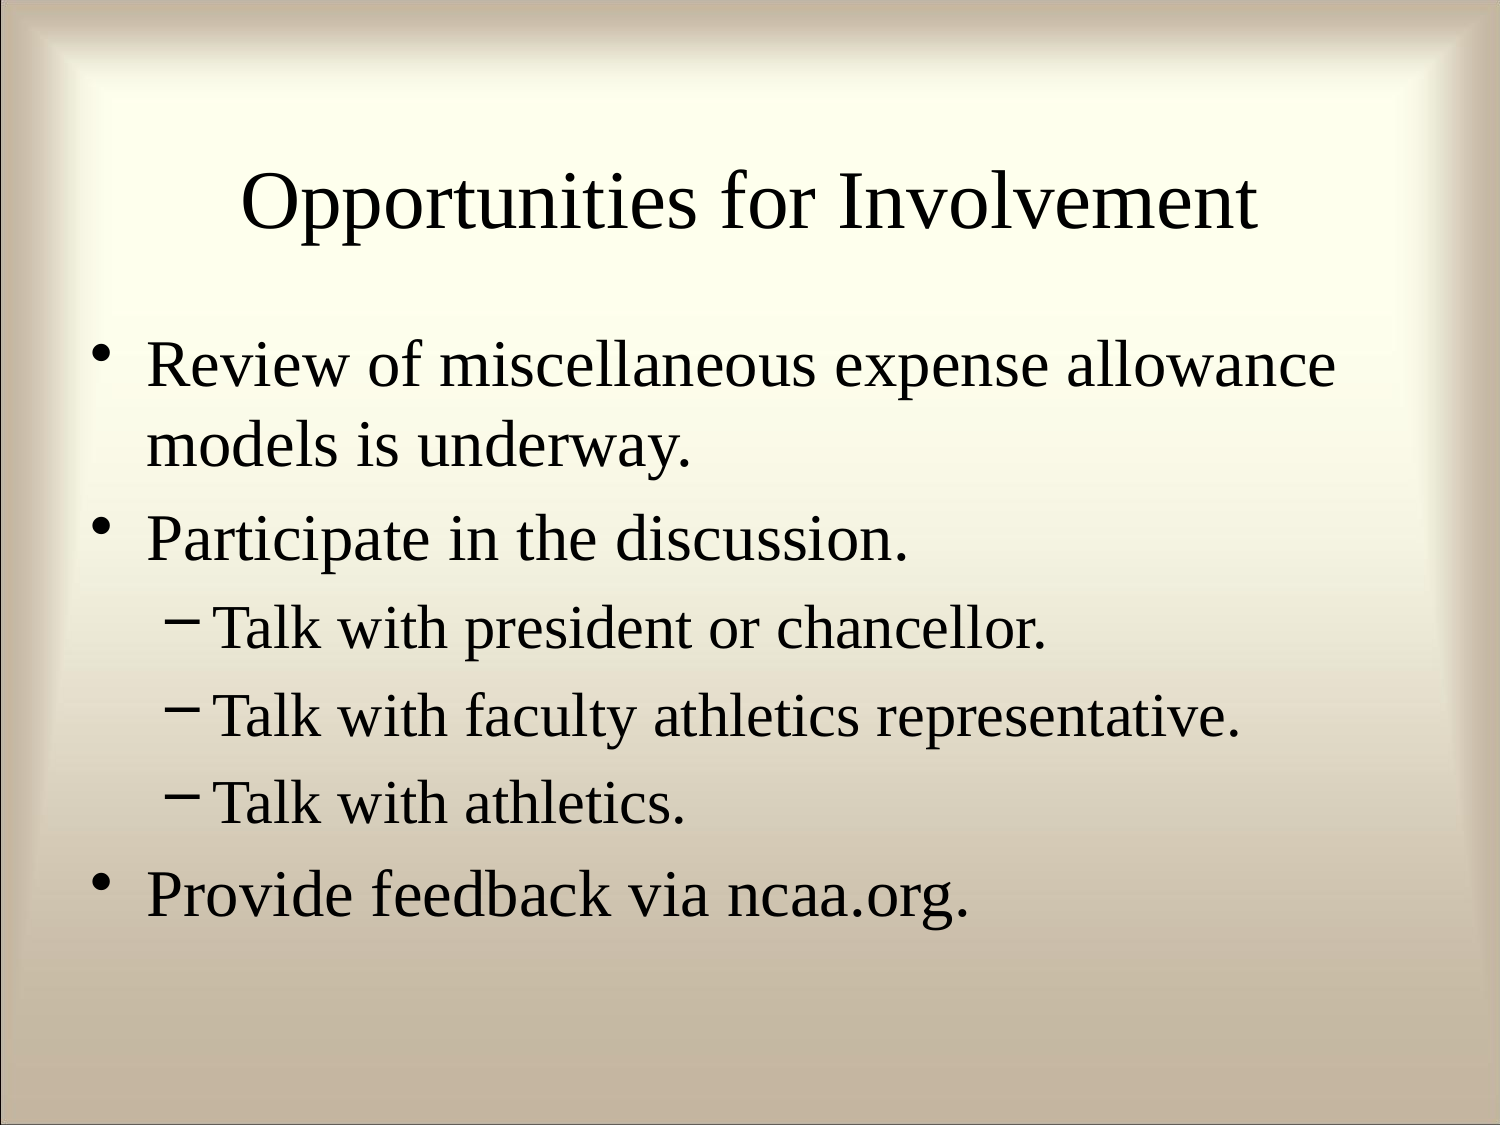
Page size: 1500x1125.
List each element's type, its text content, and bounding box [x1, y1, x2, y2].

picture [0, 0, 1500, 1125]
title Opportunities for Involvement [49, 115, 1451, 276]
list Review of miscellaneous expense allowance models is underway. Participate in the discussion. Talk with president or chancellor. Talk with faculty athletics representative. Talk with athletics. Provide feedback via ncaa.org. [74, 312, 1451, 1125]
